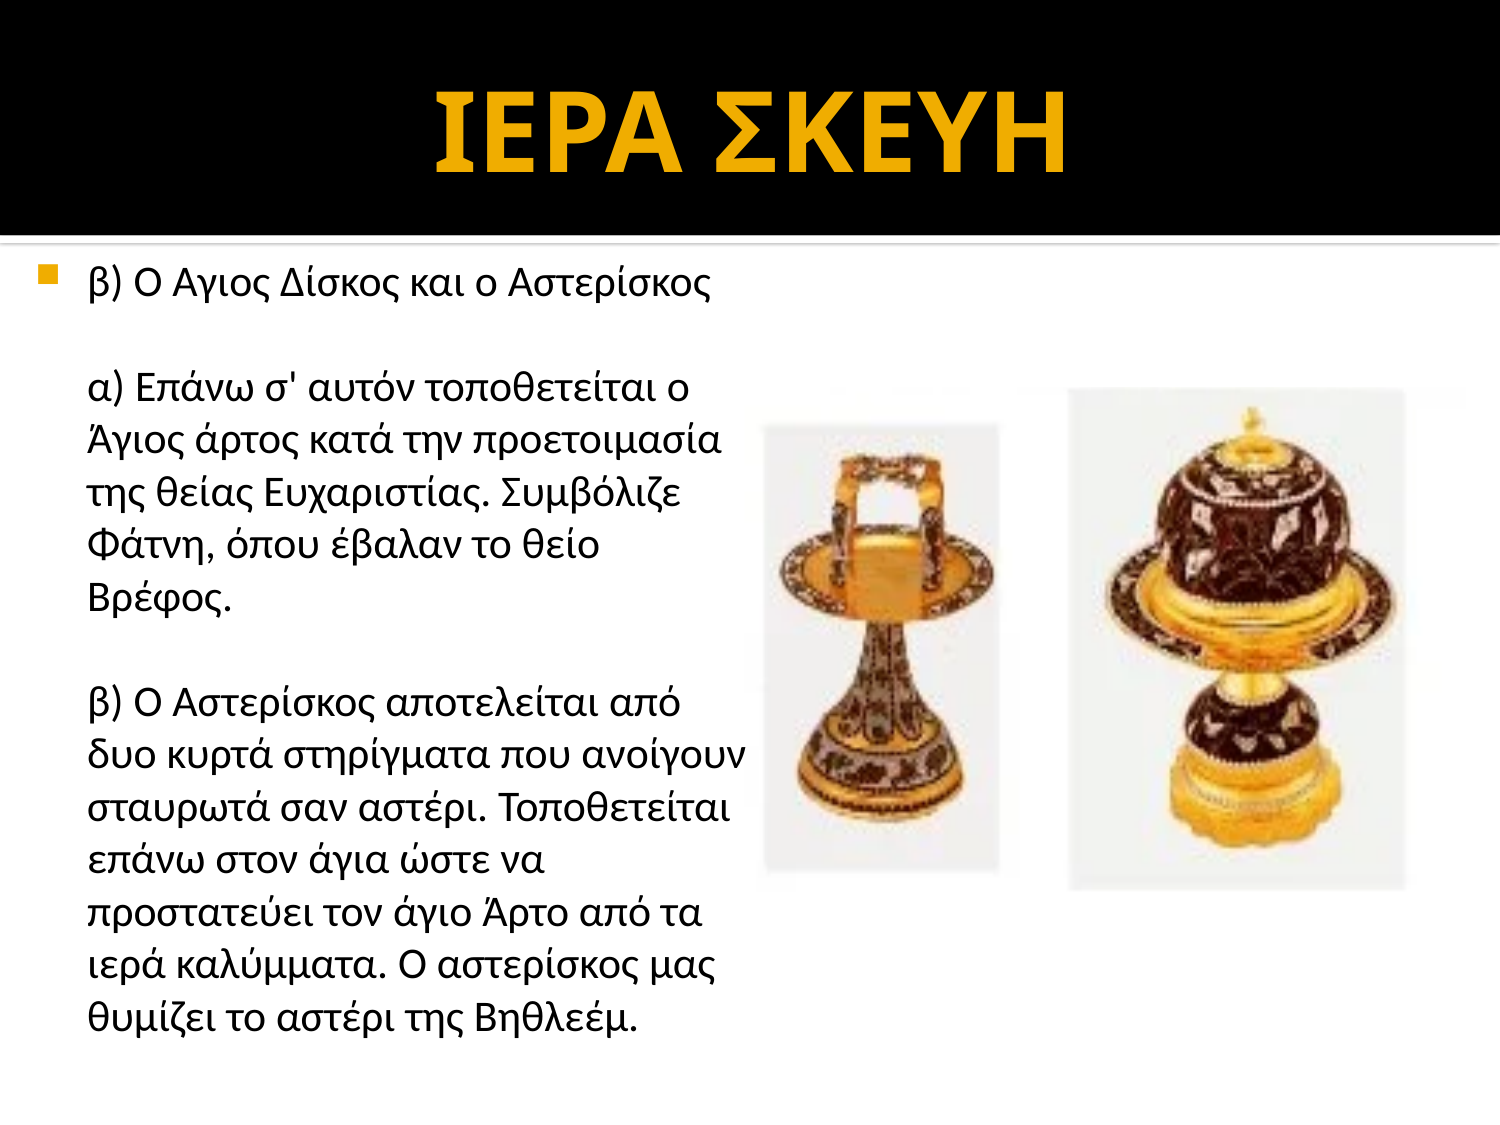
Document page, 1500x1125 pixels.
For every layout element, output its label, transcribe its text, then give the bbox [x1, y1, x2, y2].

list β) Ο Αγιος Δίσκος και ο Αστερίσκος α) Επάνω σ' αυτόν τοποθετείται ο Άγιος άρτος κατά την προετοιμασία της θείας Ευχαριστίας. Συμβόλιζε Φάτνη, όπου έβαλαν το θείο Βρέφος. β) Ο Αστερίσκος αποτελείται από δυο κυρτά στηρίγματα που ανοίγουν σταυρωτά σαν αστέρι. Τοποθετείται επάνω στον άγια ώστε να προστατεύει τον άγιο Άρτο από τα ιερά καλύμματα. Ο αστερίσκος μας θυμίζει το αστέρι της Βηθλεέμ. [0, 237, 763, 1125]
title ΙΕΡΑ ΣΚΕΥΗ [75, 24, 1425, 231]
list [649, 387, 1500, 913]
